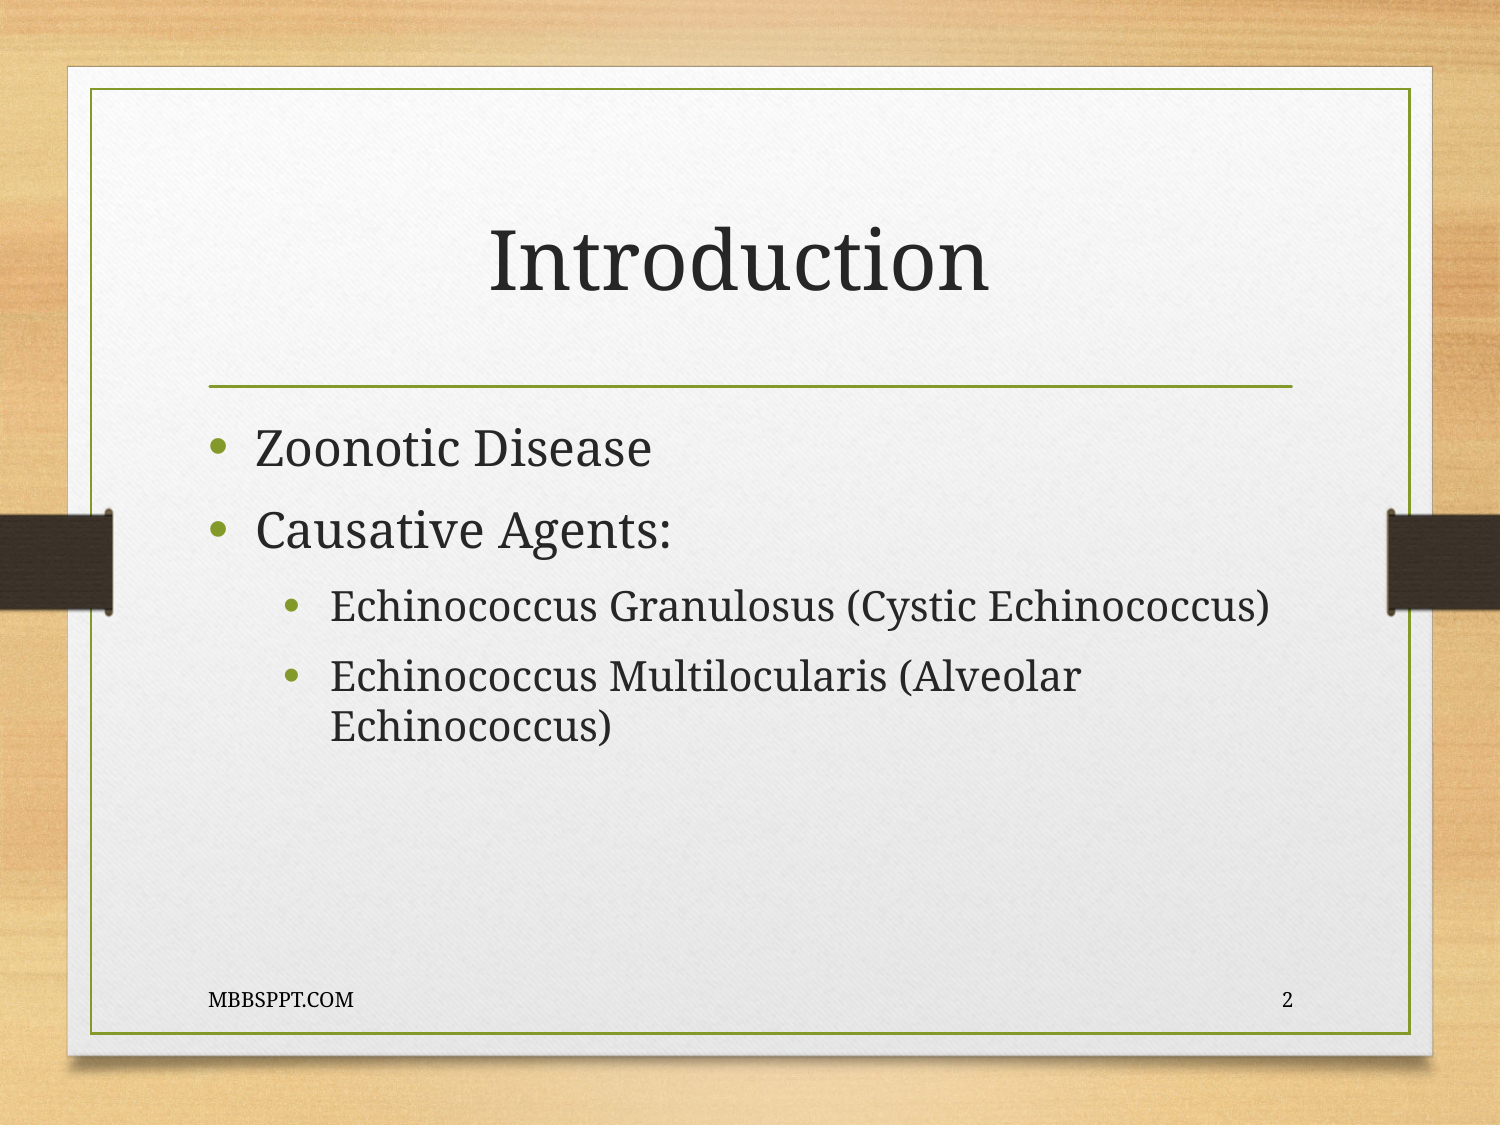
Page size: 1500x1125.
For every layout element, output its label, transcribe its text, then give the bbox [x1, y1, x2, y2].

footer MBBSPPT.COM [193, 977, 1031, 1024]
list Zoonotic Disease Causative Agents: Echinococcus Granulosus (Cystic Echinococcus) Echinococcus Multilocularis (Alveolar Echinococcus) [193, 408, 1309, 974]
slide_number 2 [1243, 977, 1309, 1024]
picture [0, 0, 1500, 1125]
title Introduction [193, 150, 1309, 365]
